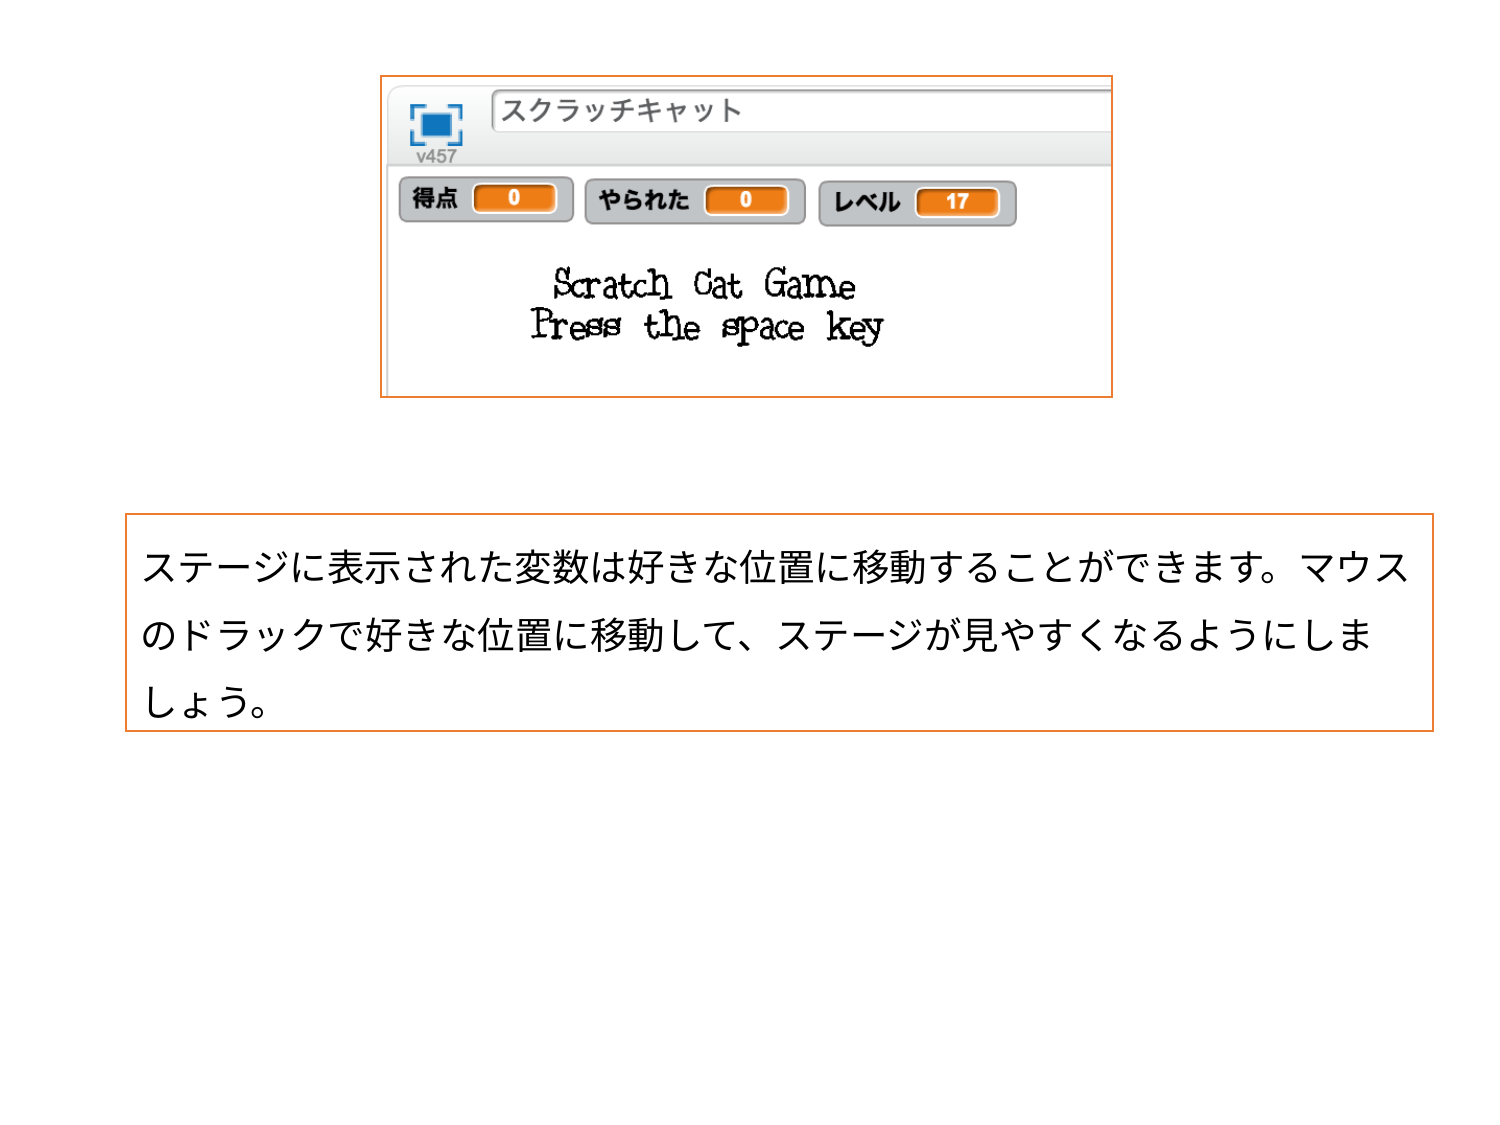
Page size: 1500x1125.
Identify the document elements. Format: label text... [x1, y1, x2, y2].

picture [381, 77, 1112, 397]
text_box ステージに表示された変数は好きな位置に移動することができます。マウスのドラックで好きな位置に移動して、ステージが見やすくなるようにしましょう。 [125, 513, 1434, 732]
